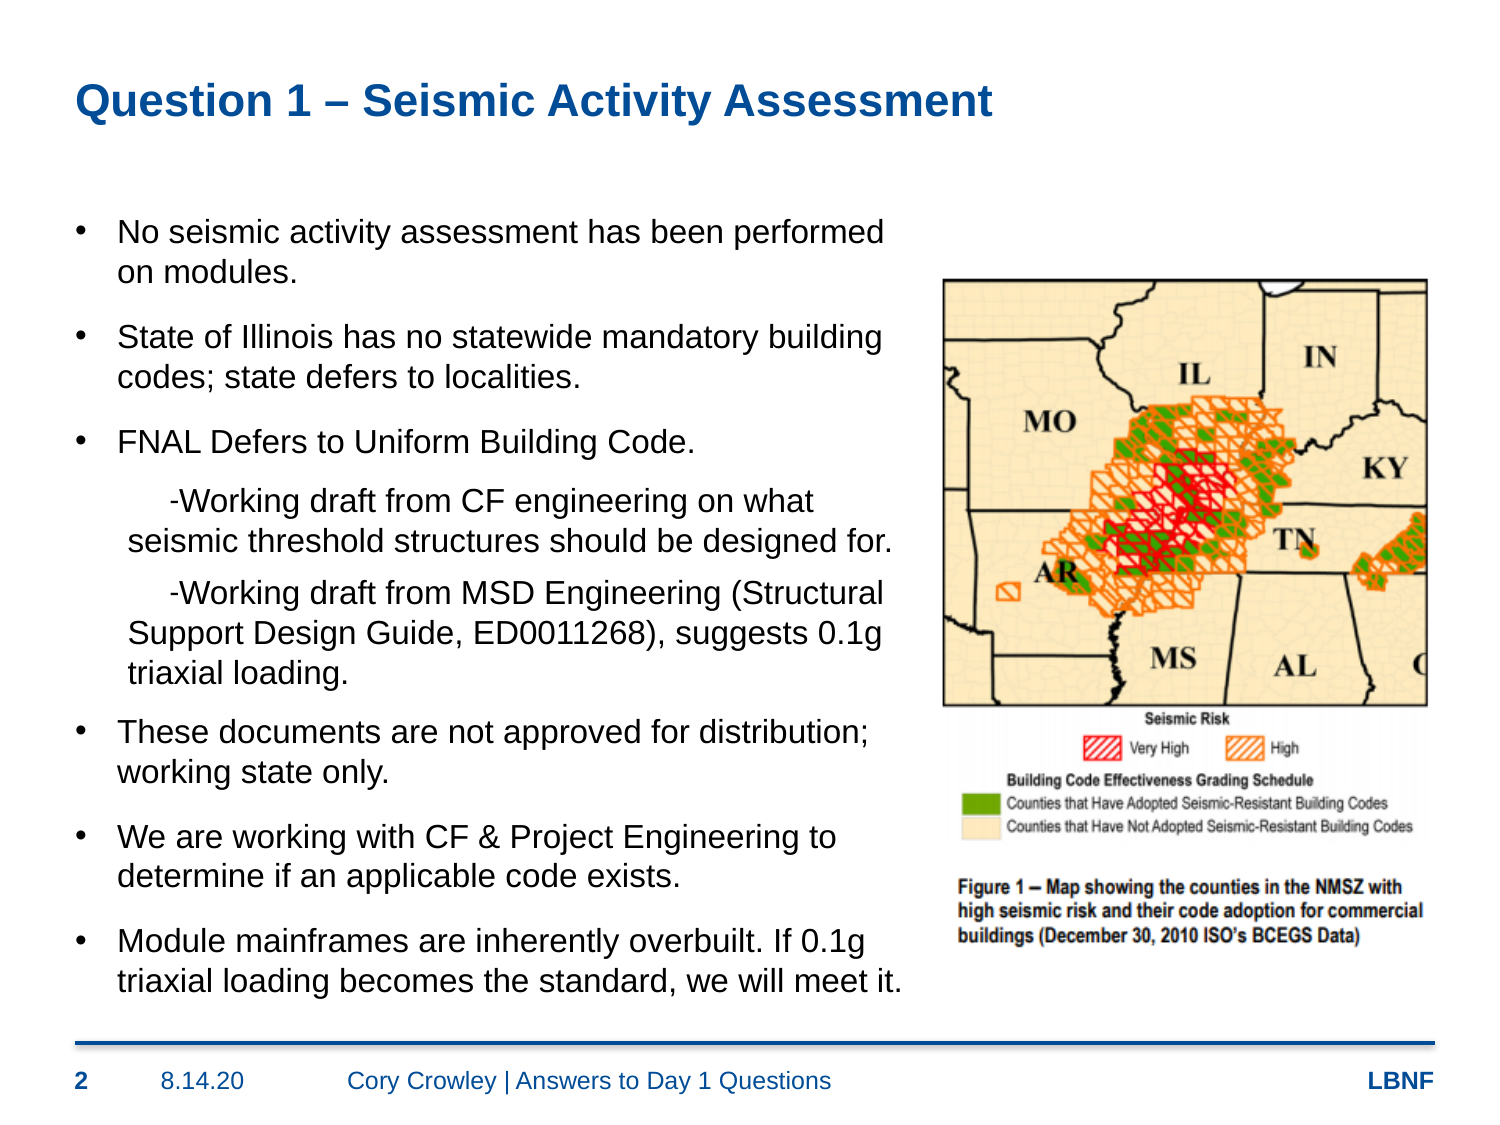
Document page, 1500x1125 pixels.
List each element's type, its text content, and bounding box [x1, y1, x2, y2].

footer Cory Crowley | Answers to Day 1 Questions [347, 1064, 1269, 1096]
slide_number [160, 1064, 347, 1096]
list No seismic activity assessment has been performed on modules. State of Illinois has no statewide mandatory building codes; state defers to localities. FNAL Defers to Uniform Building Code. Working draft from CF engineering on what seismic threshold structures should be designed for. Working draft from MSD Engineering (Structural Support Design Guide, ED0011268), suggests 0.1g triaxial loading. These documents are not approved for distribution; working state only. We are working with CF & Project Engineering to determine if an applicable code exists. Module mainframes are inherently overbuilt. If 0.1g triaxial loading becomes the standard, we will meet it. [75, 203, 933, 1027]
title Question 1 – Seismic Activity Assessment [75, 70, 1436, 165]
slide_number 2 [74, 1064, 160, 1096]
picture [931, 265, 1450, 963]
